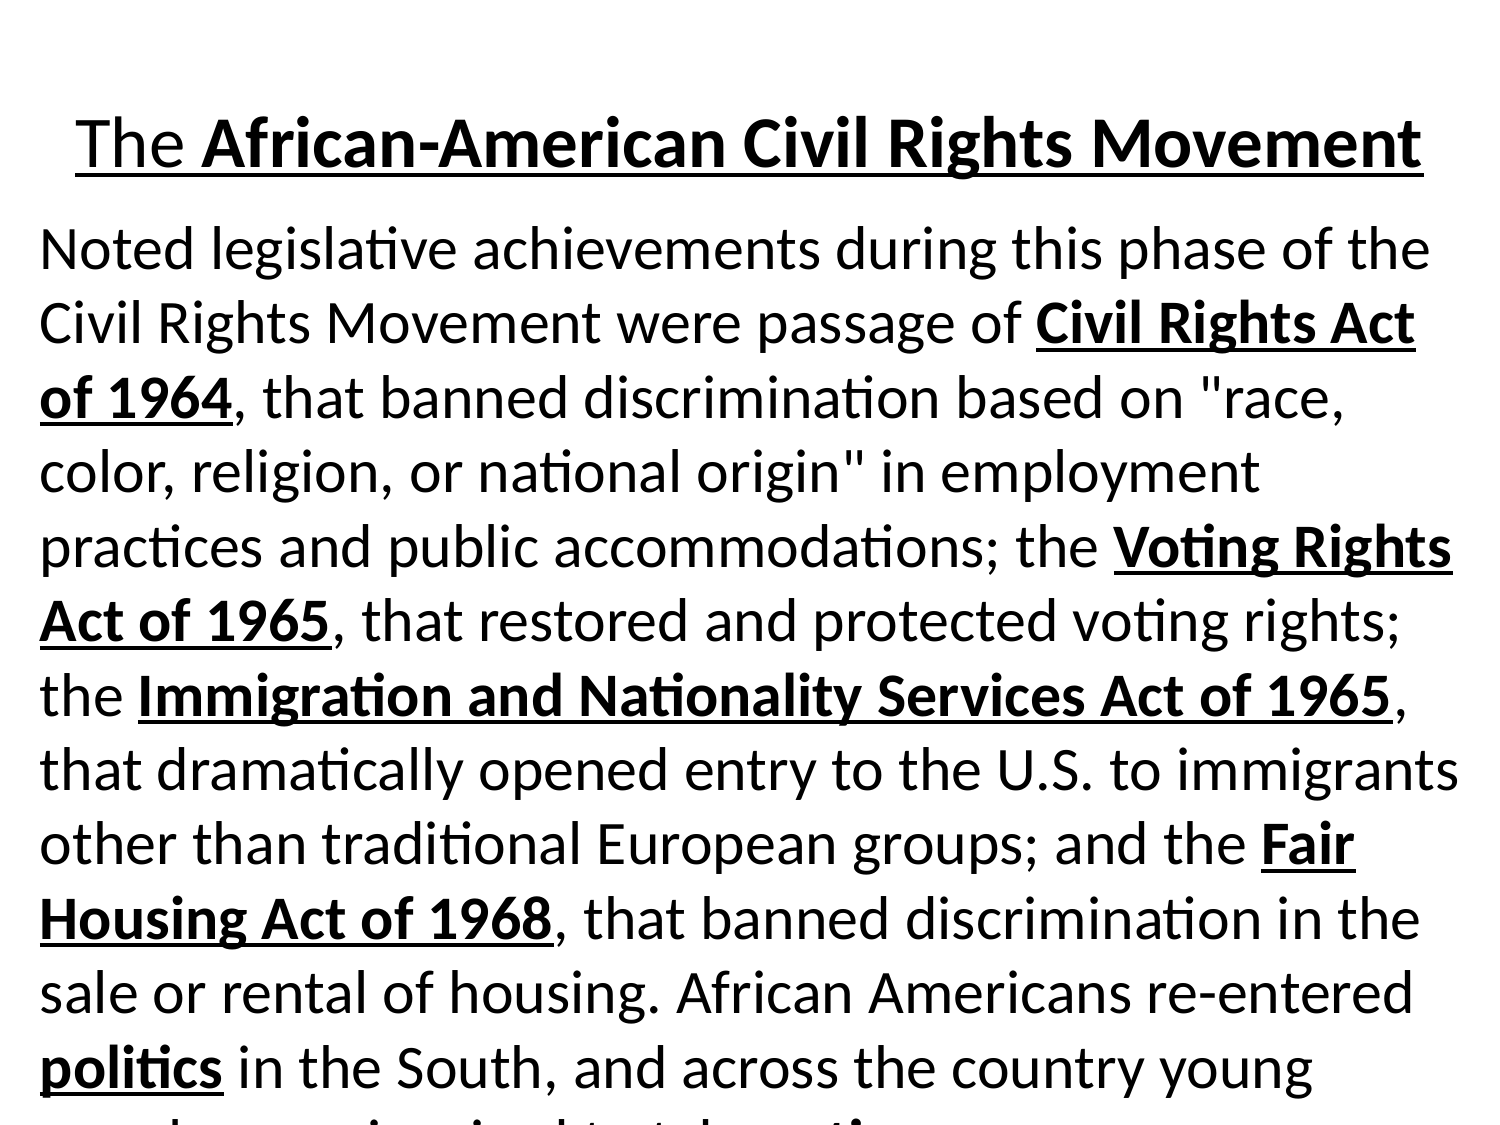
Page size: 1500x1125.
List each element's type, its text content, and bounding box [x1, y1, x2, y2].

list Noted legislative achievements during this phase of the Civil Rights Movement were passage of Civil Rights Act of 1964, that banned discrimination based on "race, color, religion, or national origin" in employment practices and public accommodations; the Voting Rights Act of 1965, that restored and protected voting rights; the Immigration and Nationality Services Act of 1965, that dramatically opened entry to the U.S. to immigrants other than traditional European groups; and the Fair Housing Act of 1968, that banned discrimination in the sale or rental of housing. African Americans re-entered politics in the South, and across the country young people were inspired to take action. [24, 200, 1488, 1125]
title The African-American Civil Rights Movement [0, 45, 1500, 233]
